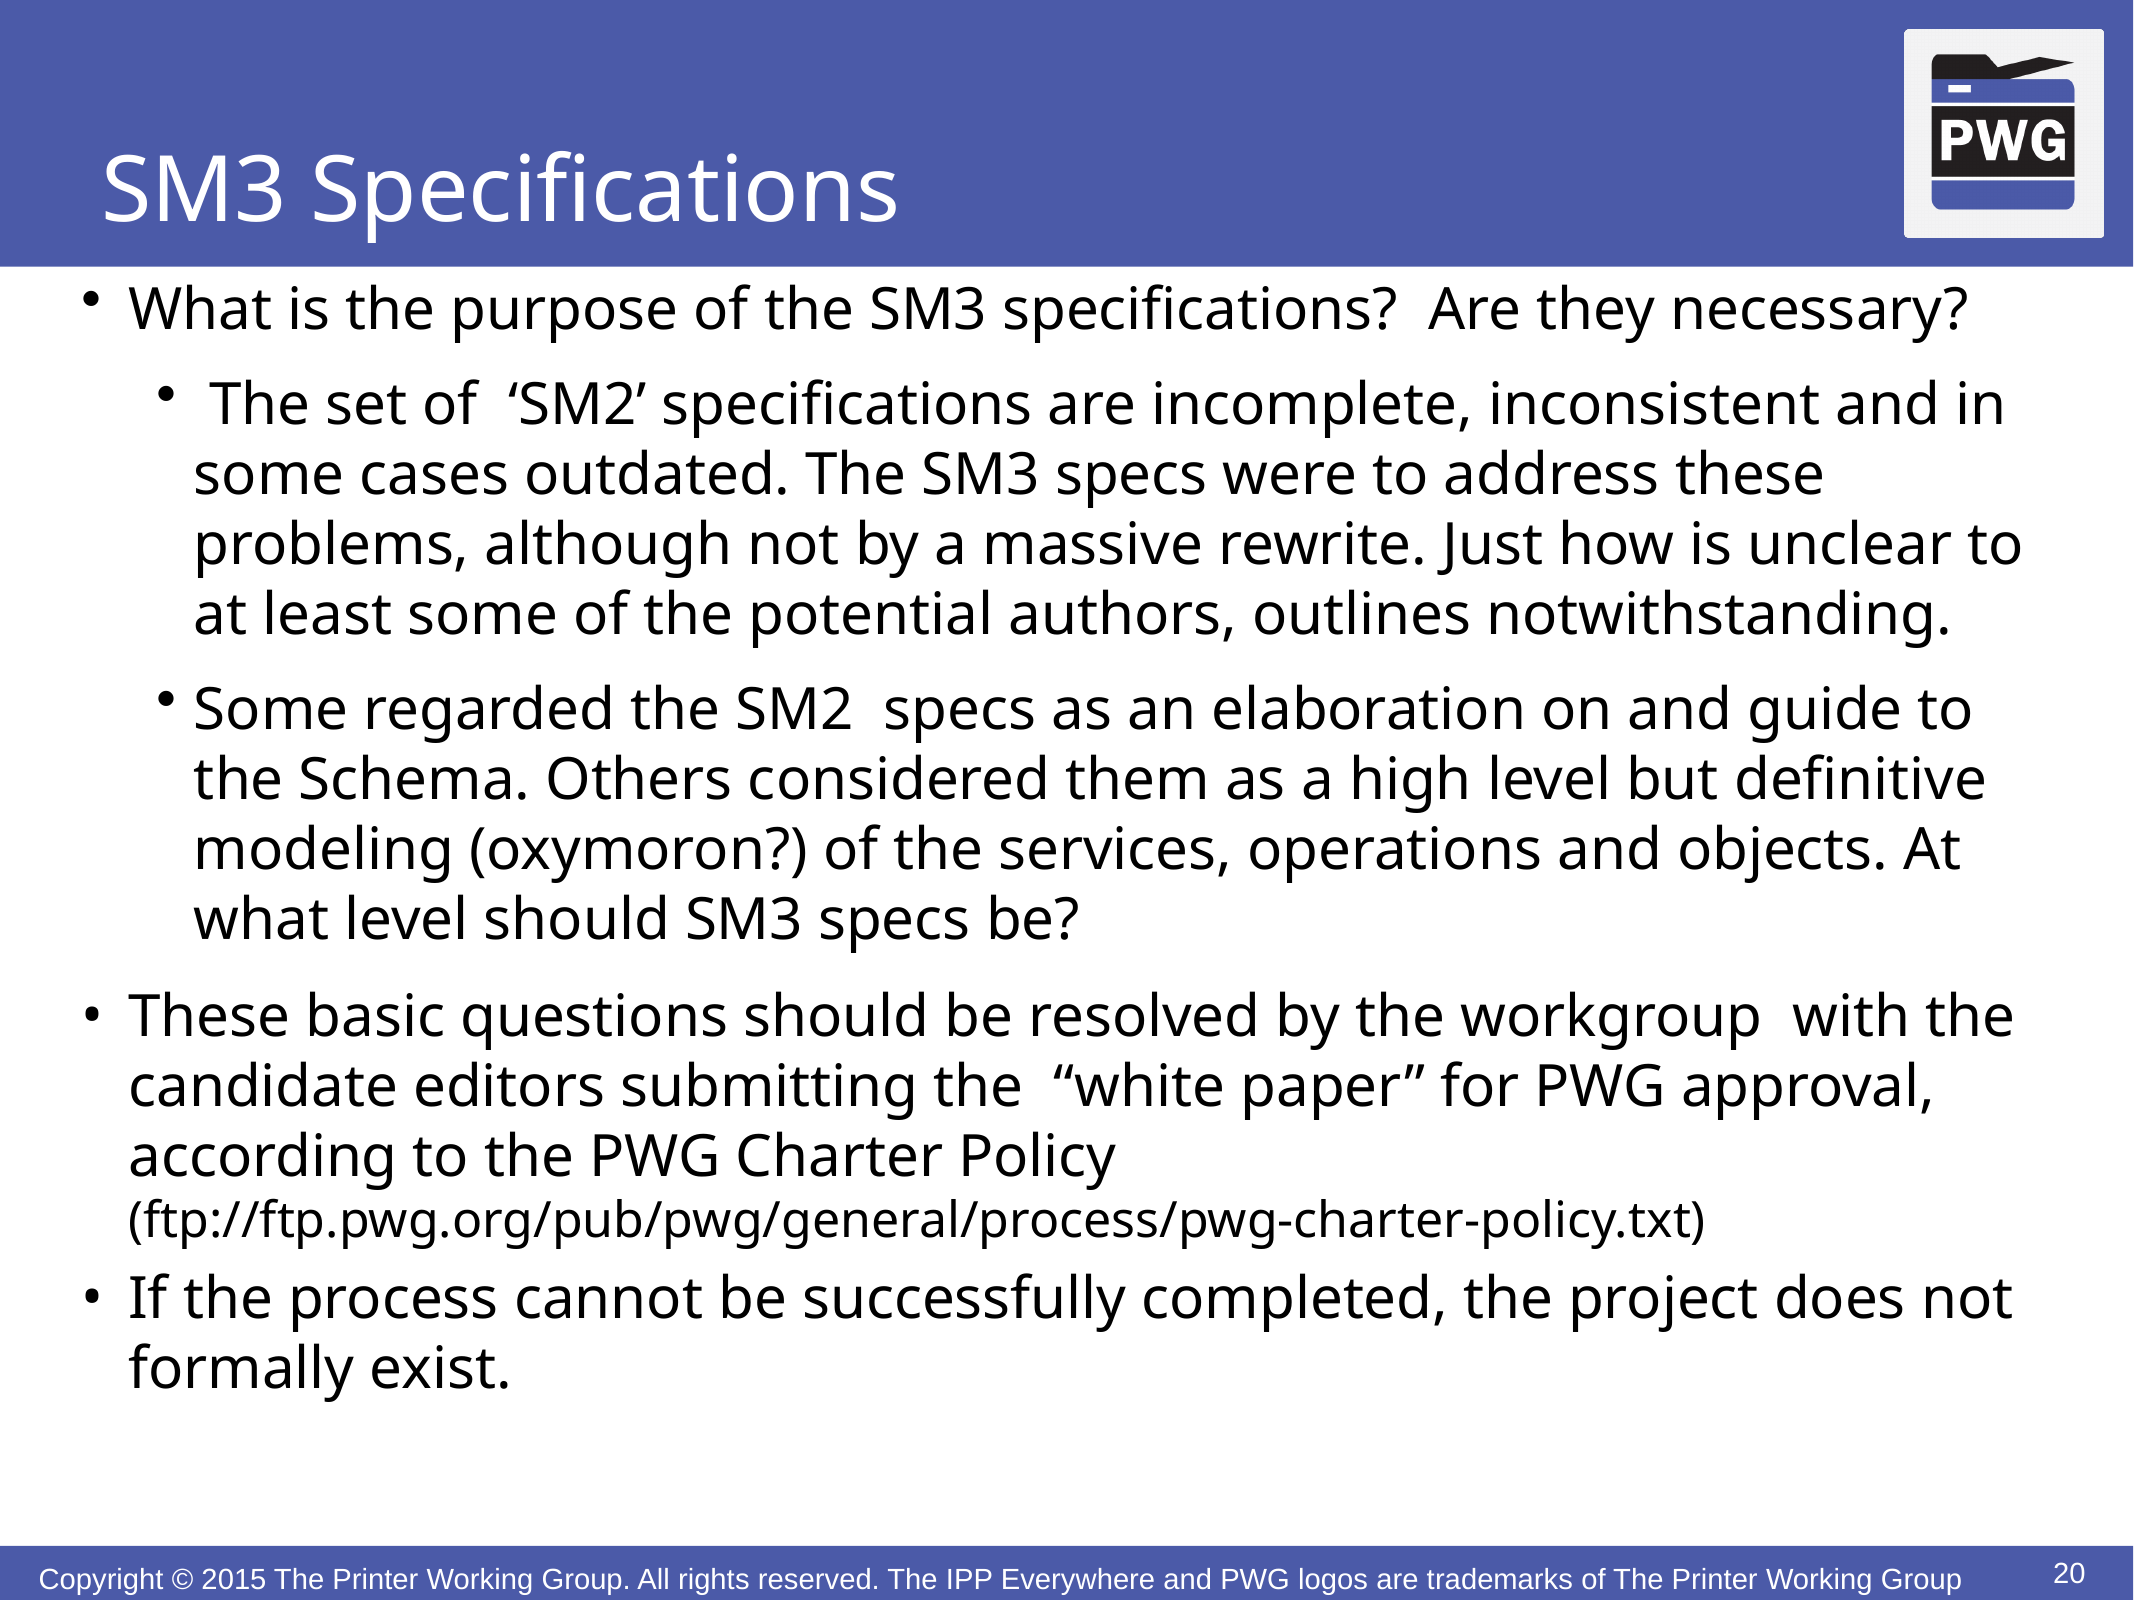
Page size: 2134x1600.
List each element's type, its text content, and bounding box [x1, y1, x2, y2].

text_box 20 [2080, 1555, 2087, 1589]
title SM3 Specifications [91, 10, 1918, 249]
list What is the purpose of the SM3 specifications? Are they necessary? The set of ‘SM2’ specifications are incomplete, inconsistent and in some cases outdated. The SM3 specs were to address these problems, although not by a massive rewrite. Just how is unclear to at least some of the potential authors, outlines notwithstanding. Some regarded the SM2 specs as an elaboration on and guide to the Schema. Others considered them as a high level but definitive modeling (oxymoron?) of the services, operations and objects. At what level should SM3 specs be? These basic questions should be resolved by the workgroup with the candidate editors submitting the “white paper” for PWG approval, according to the PWG Charter Policy (ftp://ftp.pwg.org/pub/pwg/general/process/pwg-charter-policy.txt) If the process cannot be successfully completed, the project does not formally exist. [0, 261, 2080, 1600]
text_box [0, 0, 2134, 267]
picture [1903, 28, 2104, 238]
text_box [2080, 1545, 2134, 1600]
